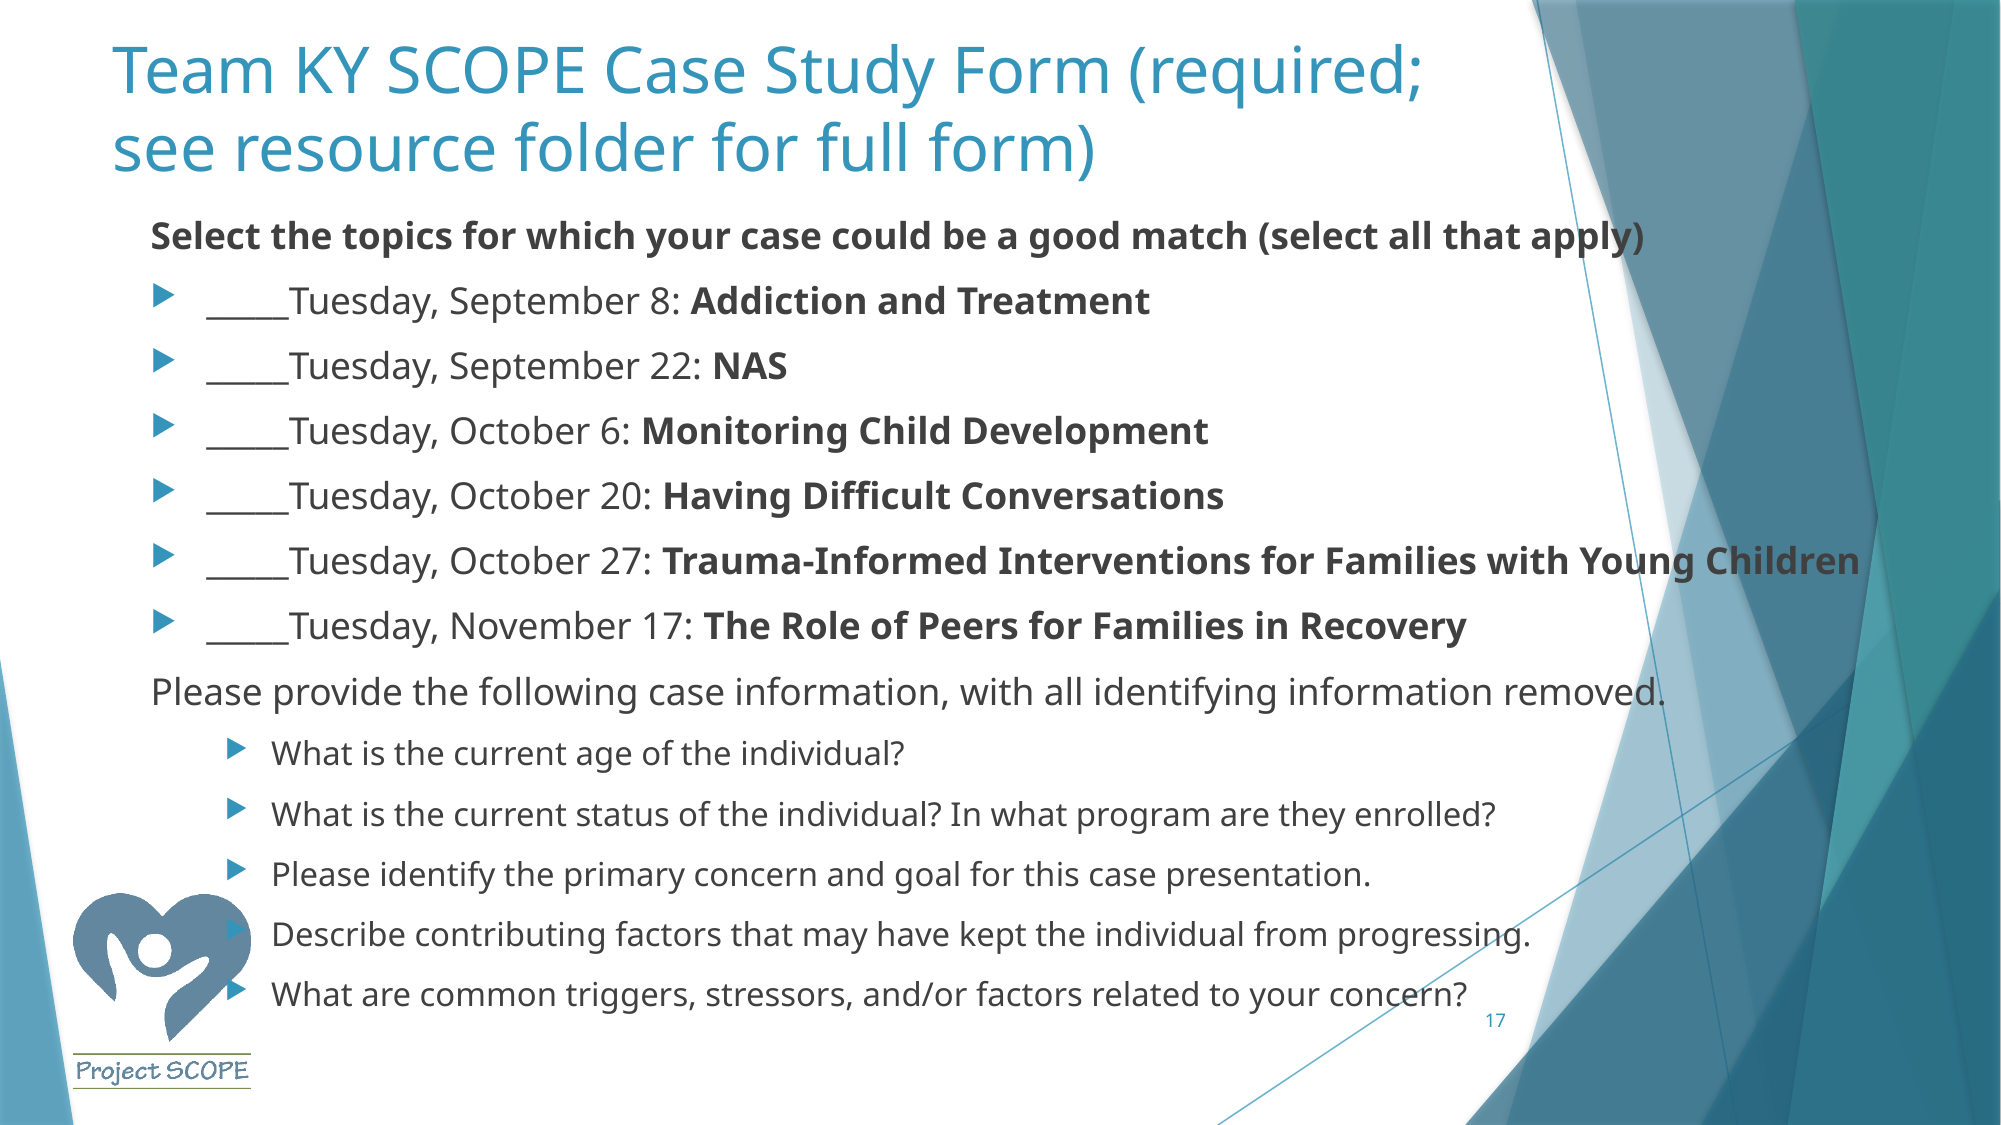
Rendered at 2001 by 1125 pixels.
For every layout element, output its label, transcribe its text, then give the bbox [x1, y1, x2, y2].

slide_number 17 [1409, 991, 1522, 1051]
picture [73, 893, 251, 1089]
title Team KY SCOPE Case Study Form (required; see resource folder for full form) [97, 21, 1508, 239]
list Select the topics for which your case could be a good match (select all that apply) _____Tuesday, September 8: Addiction and Treatment _____Tuesday, September 22: NAS _____Tuesday, October 6: Monitoring Child Development _____Tuesday, October 20: Having Difficult Conversations _____Tuesday, October 27: Trauma-Informed Interventions for Families with Young Children _____Tuesday, November 17: The Role of Peers for Families in Recovery Please provide the following case information, with all identifying information removed. What is the current age of the individual? What is the current status of the individual? In what program are they enrolled? Please identify the primary concern and goal for this case presentation. Describe contributing factors that may have kept the individual from progressing. What are common triggers, stressors, and/or factors related to your concern? [135, 204, 1901, 1034]
